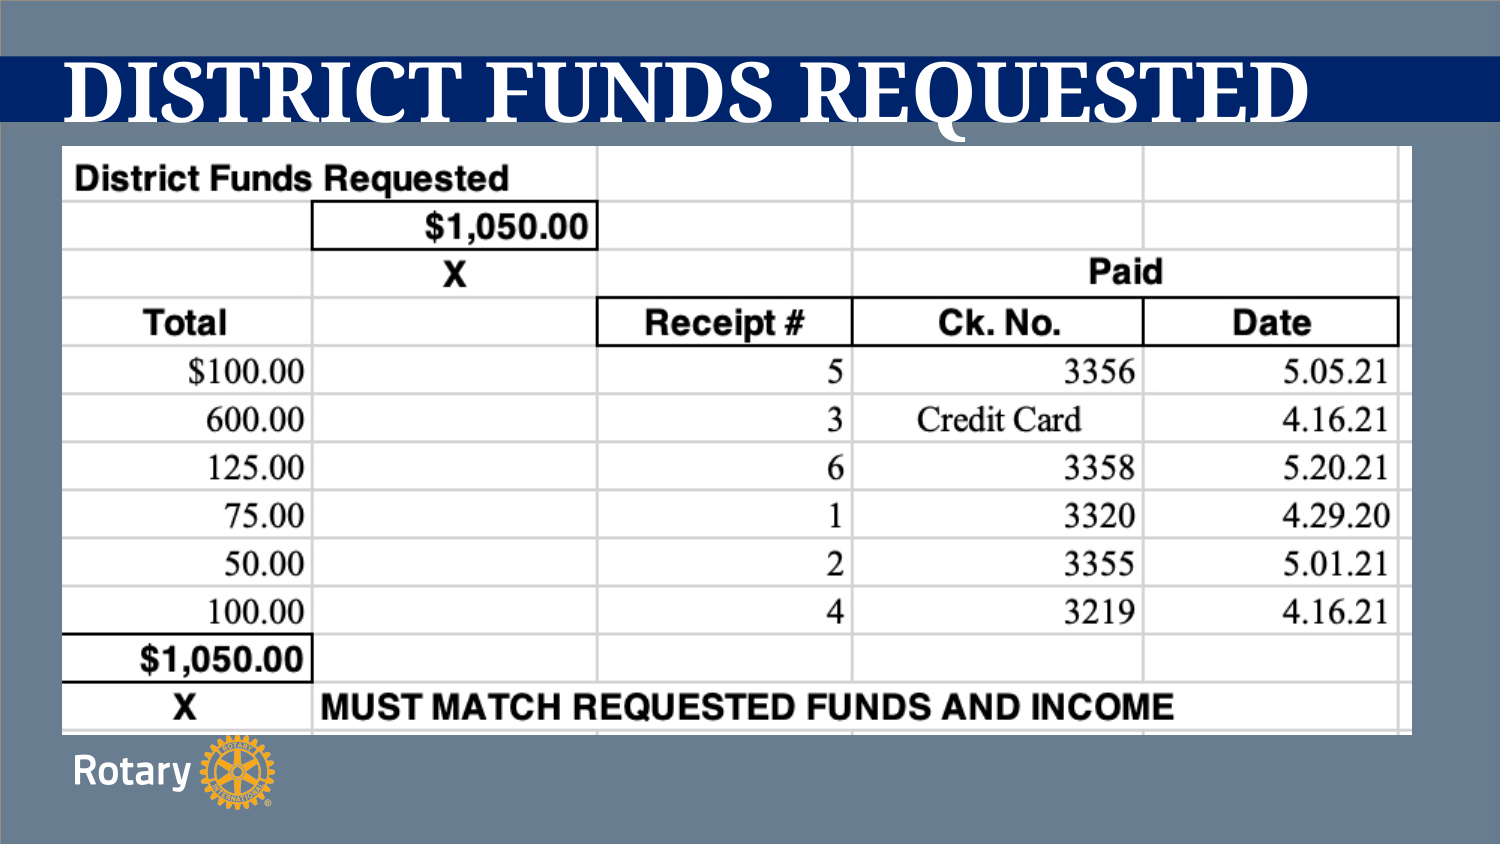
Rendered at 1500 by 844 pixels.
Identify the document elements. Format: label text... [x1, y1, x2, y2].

title DISTRICT FUNDS REQUESTED [62, 56, 1500, 122]
picture [75, 735, 275, 810]
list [62, 146, 1412, 735]
